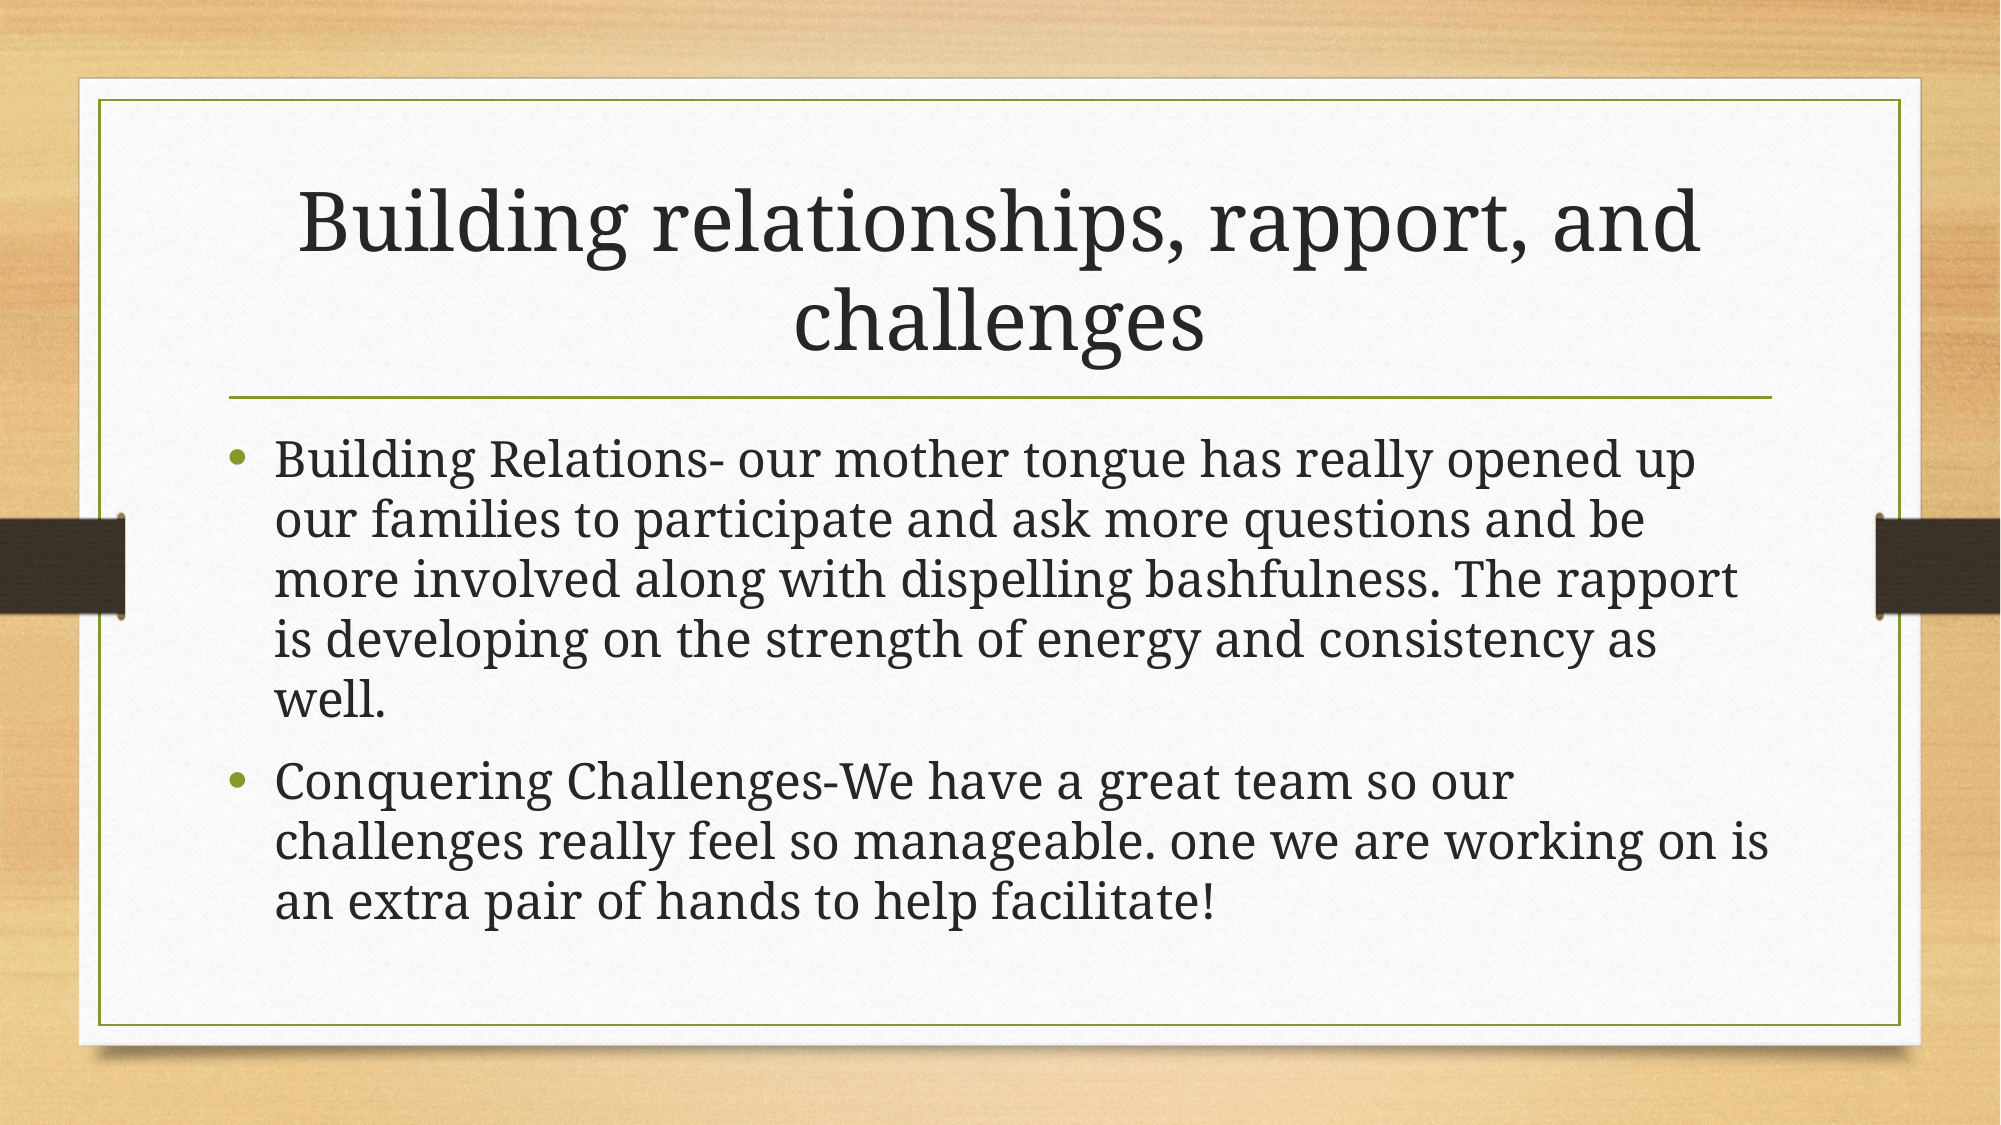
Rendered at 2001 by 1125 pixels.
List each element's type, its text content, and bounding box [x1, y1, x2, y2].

title Building relationships, rapport, and challenges [212, 161, 1788, 375]
list Building Relations- our mother tongue has really opened up our families to participate and ask more questions and be more involved along with dispelling bashfulness. The rapport is developing on the strength of energy and consistency as well. Conquering Challenges-We have a great team so our challenges really feel so manageable. one we are working on is an extra pair of hands to help facilitate! [212, 419, 1788, 964]
picture [0, 0, 2001, 1125]
